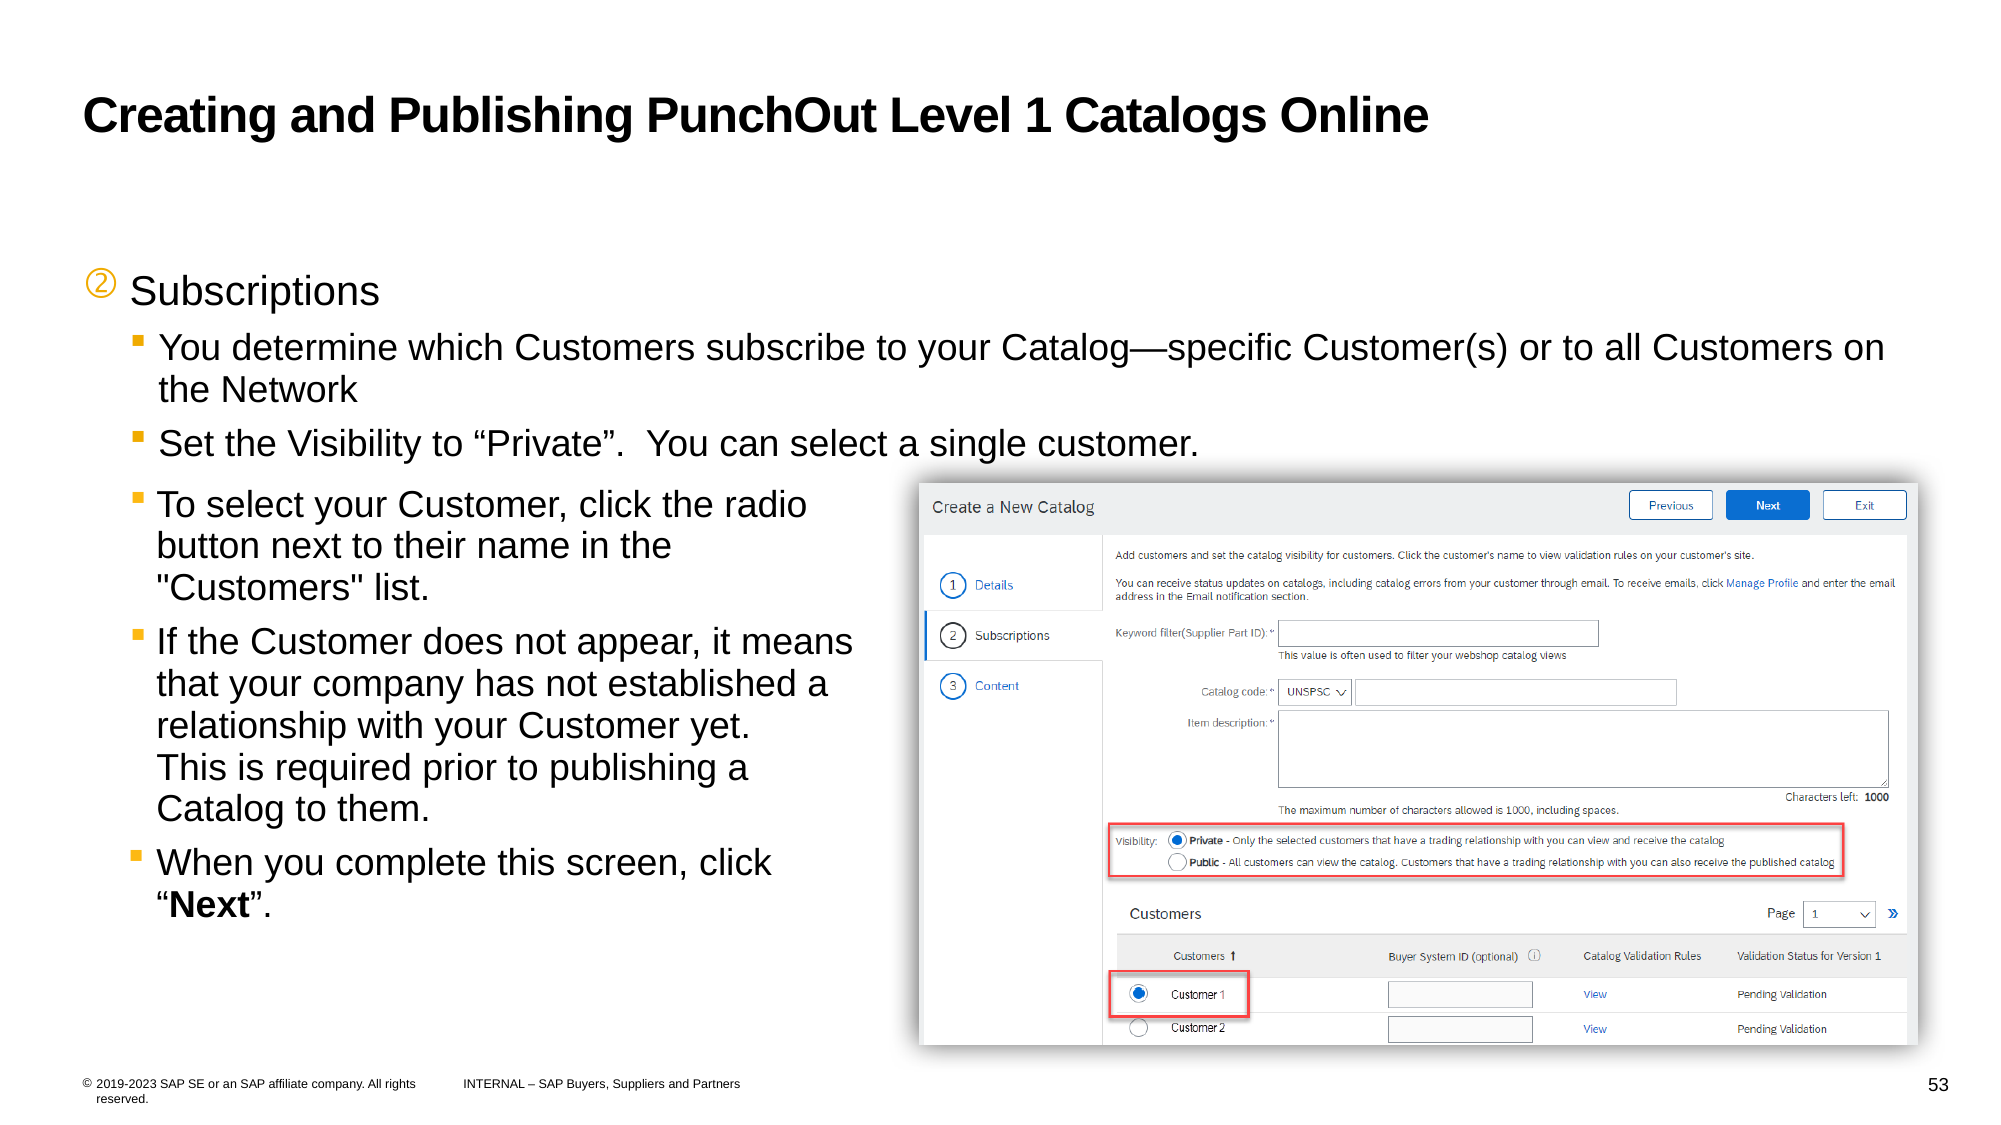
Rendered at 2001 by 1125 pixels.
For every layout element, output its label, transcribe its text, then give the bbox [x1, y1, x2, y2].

title Creating and Publishing PunchOut Level 1 Catalogs Online [82, 82, 1918, 144]
picture [918, 482, 1919, 1045]
text_box To select your Customer, click the radio button next to their name in the "Customers" list. If the Customer does not appear, it means that your company has not established a relationship with your Customer yet. This is required prior to publishing a Catalog to them. When you complete this screen, click “Next”. [67, 475, 886, 933]
list Subscriptions You determine which Customers subscribe to your Catalog—specific Customer(s) or to all Customers on the Network Set the Visibility to “Private”. You can select a single customer. [82, 265, 1918, 476]
